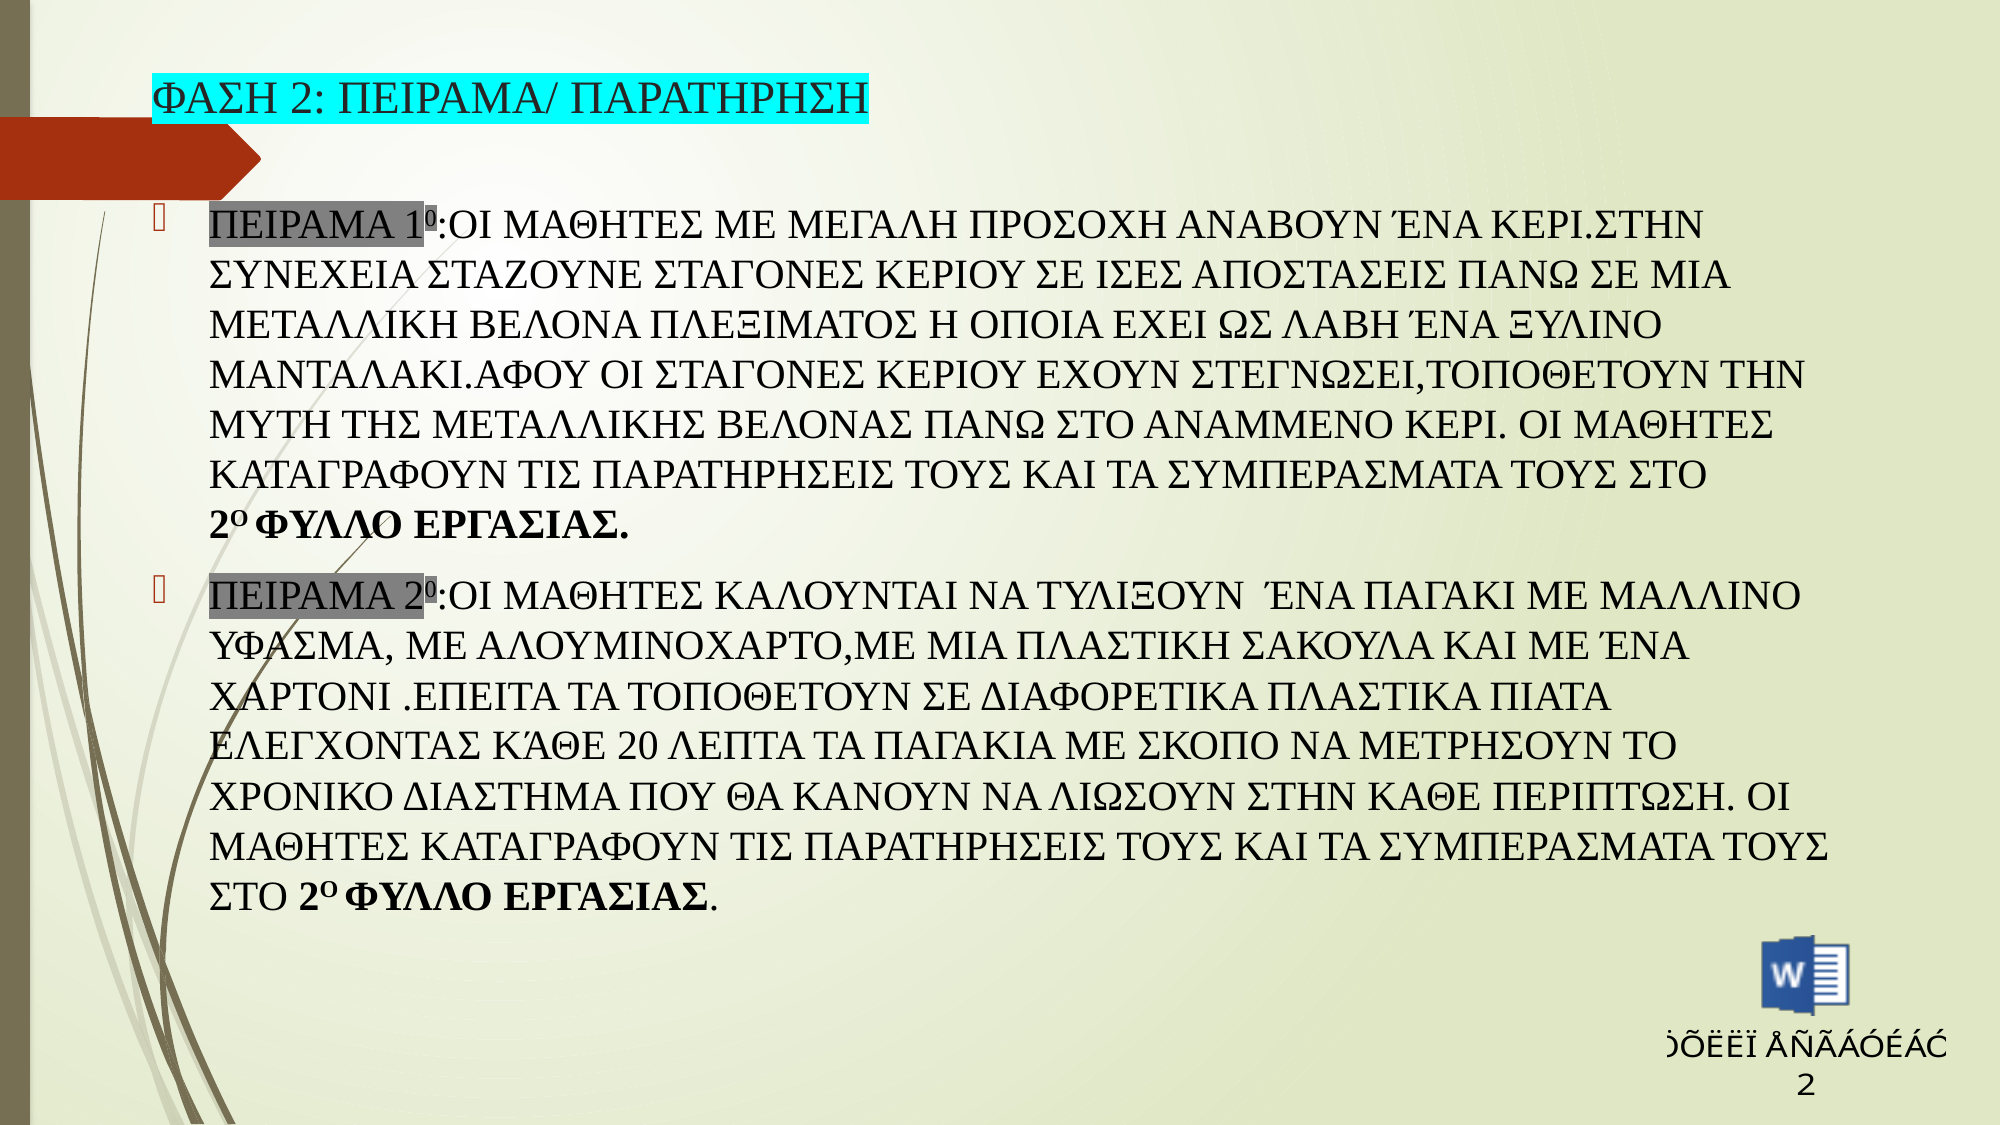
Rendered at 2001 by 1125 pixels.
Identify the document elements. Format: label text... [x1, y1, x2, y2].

title ΦΑΣΗ 2: ΠΕΙΡΑΜΑ/ ΠΑΡΑΤΗΡΗΣΗ [137, 59, 1863, 189]
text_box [1667, 935, 1946, 1125]
list ΠΕΙΡΑΜΑ 10:ΟΙ ΜΑΘΗΤΕΣ ΜΕ ΜΕΓΑΛΗ ΠΡΟΣΟΧΗ ΑΝΑΒΟΥΝ ΈΝΑ ΚΕΡΙ.ΣΤΗΝ ΣΥΝΕΧΕΙΑ ΣΤΑΖΟΥΝΕ ΣΤΑΓΟΝΕΣ ΚΕΡΙΟΥ ΣΕ ΙΣΕΣ ΑΠΟΣΤΑΣΕΙΣ ΠΑΝΩ ΣΕ ΜΙΑ ΜΕΤΑΛΛΙΚΗ ΒΕΛΟΝΑ ΠΛΕΞΙΜΑΤΟΣ Η ΟΠΟΙΑ ΕΧΕΙ ΩΣ ΛΑΒΗ ΈΝΑ ΞΥΛΙΝΟ ΜΑΝΤΑΛΑΚΙ.ΑΦΟΥ ΟΙ ΣΤΑΓΟΝΕΣ ΚΕΡΙΟΥ ΕΧΟΥΝ ΣΤΕΓΝΩΣΕΙ,ΤΟΠΟΘΕΤΟΥΝ ΤΗΝ ΜΥΤΗ ΤΗΣ ΜΕΤΑΛΛΙΚΗΣ ΒΕΛΟΝΑΣ ΠΑΝΩ ΣΤΟ ΑΝΑΜΜΕΝΟ ΚΕΡΙ. ΟΙ ΜΑΘΗΤΕΣ ΚΑΤΑΓΡΑΦΟΥΝ ΤΙΣ ΠΑΡΑΤΗΡΗΣΕΙΣ ΤΟΥΣ ΚΑΙ ΤΑ ΣΥΜΠΕΡΑΣΜΑΤΑ ΤΟΥΣ ΣΤΟ 2Ο ΦΥΛΛΟ ΕΡΓΑΣΙΑΣ. ΠΕΙΡΑΜΑ 20:ΟΙ ΜΑΘΗΤΕΣ ΚΑΛΟΥΝΤΑΙ ΝΑ ΤΥΛΙΞΟΥΝ ΈΝΑ ΠΑΓΑΚΙ ΜΕ ΜΑΛΛΙΝΟ ΥΦΑΣΜΑ, ΜΕ ΑΛΟΥΜΙΝΟΧΑΡΤΟ,ΜΕ ΜΙΑ ΠΛΑΣΤΙΚΗ ΣΑΚΟΥΛΑ ΚΑΙ ΜΕ ΈΝΑ ΧΑΡΤΟΝΙ .ΕΠΕΙΤΑ ΤΑ ΤΟΠΟΘΕΤΟΥΝ ΣΕ ΔΙΑΦΟΡΕΤΙΚΑ ΠΛΑΣΤΙΚΑ ΠΙΑΤΑ ΕΛΕΓΧΟΝΤΑΣ ΚΆΘΕ 20 ΛΕΠΤΑ ΤΑ ΠΑΓΑΚΙΑ ΜΕ ΣΚΟΠΟ ΝΑ ΜΕΤΡΗΣΟΥΝ ΤΟ ΧΡΟΝΙΚΟ ΔΙΑΣΤΗΜΑ ΠΟΥ ΘΑ ΚΑΝΟΥΝ ΝΑ ΛΙΩΣΟΥΝ ΣΤΗΝ ΚΑΘΕ ΠΕΡΙΠΤΩΣΗ. ΟΙ ΜΑΘΗΤΕΣ ΚΑΤΑΓΡΑΦΟΥΝ ΤΙΣ ΠΑΡΑΤΗΡΗΣΕΙΣ ΤΟΥΣ ΚΑΙ ΤΑ ΣΥΜΠΕΡΑΣΜΑΤΑ ΤΟΥΣ ΣΤΟ 2Ο ΦΥΛΛΟ ΕΡΓΑΣΙΑΣ. [137, 189, 1885, 985]
